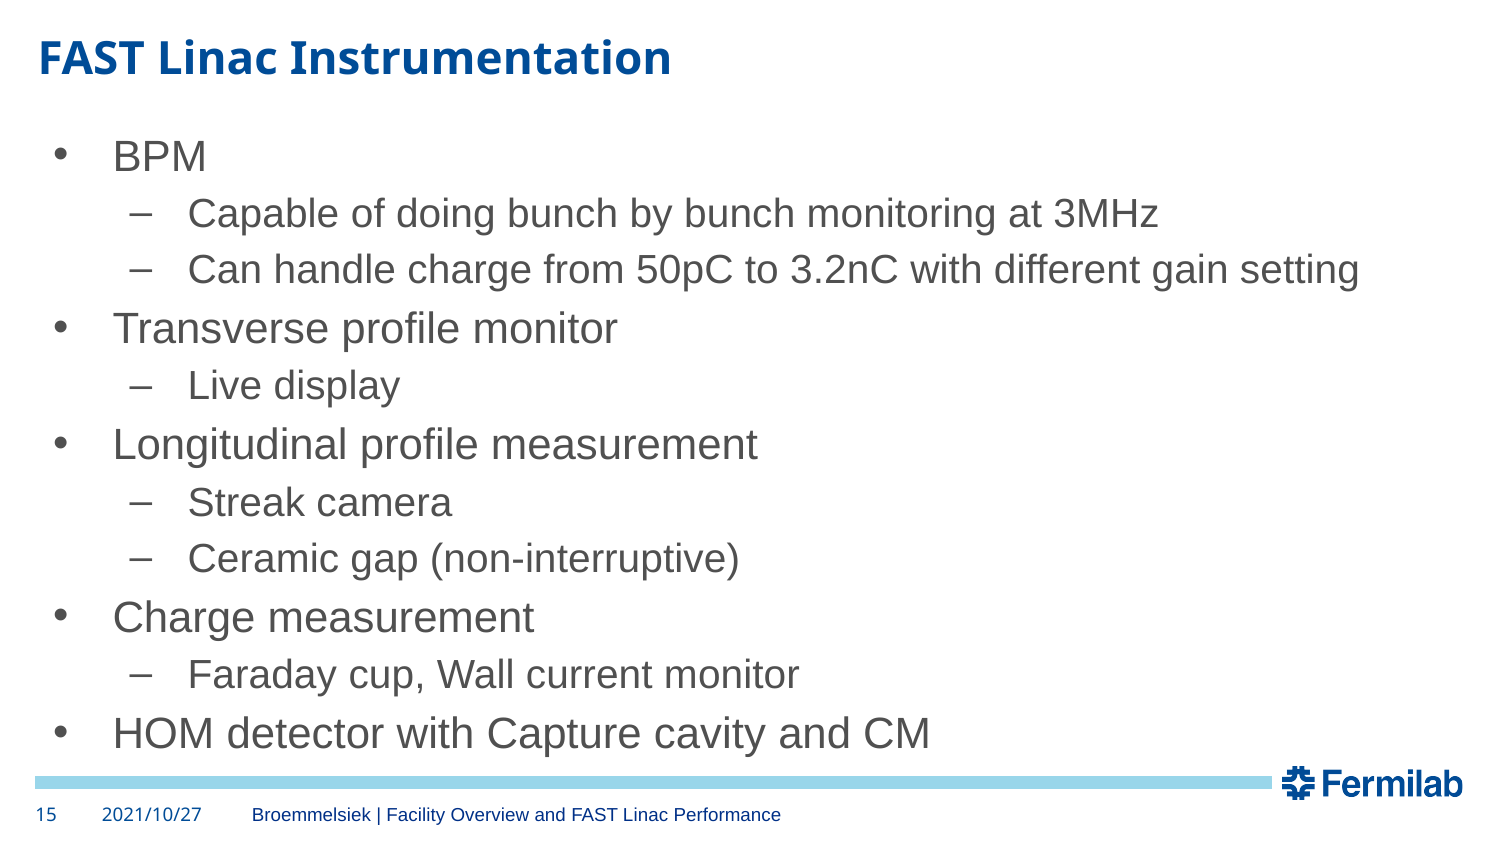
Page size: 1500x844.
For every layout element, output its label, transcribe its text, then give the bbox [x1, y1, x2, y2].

title FAST Linac Instrumentation [37, 30, 1463, 84]
list BPM​ Capable of doing bunch by bunch monitoring at 3MHz ​ Can handle charge from 50pC to 3.2nC with different gain setting​ Transverse profile monitor​ Live display ​ Longitudinal profile measurement​ Streak camera ​ Ceramic gap (non-interruptive)​ Charge measurement​ Faraday cup, Wall current monitor​ HOM detector with Capture cavity and CM​ [37, 119, 1461, 762]
picture [1282, 766, 1463, 800]
